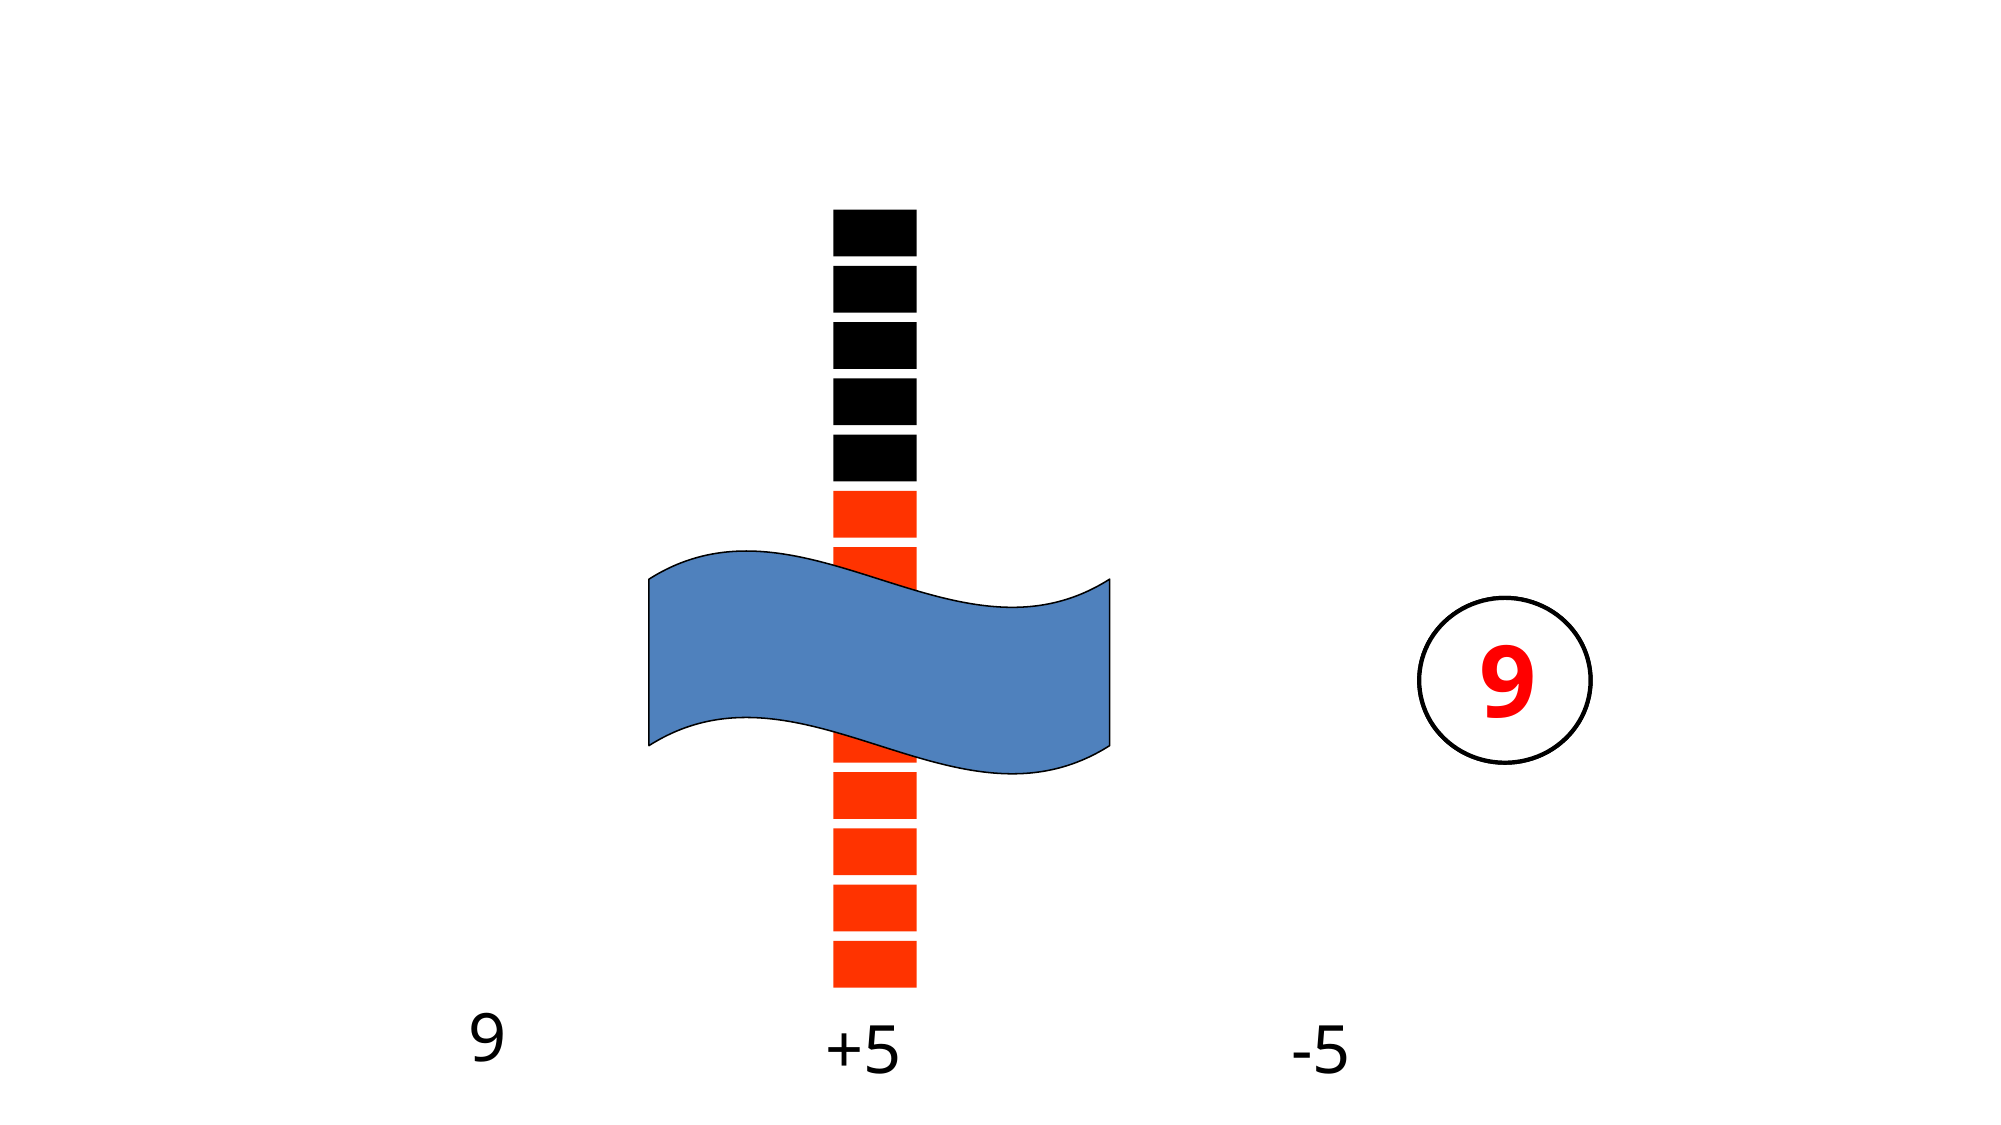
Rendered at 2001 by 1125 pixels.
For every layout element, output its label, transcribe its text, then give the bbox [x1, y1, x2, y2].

text_box [833, 547, 917, 590]
text_box [833, 940, 917, 988]
text_box [833, 772, 917, 819]
text_box -5 [1276, 999, 1367, 1095]
text_box [833, 732, 917, 763]
text_box [833, 828, 917, 876]
text_box [833, 884, 917, 932]
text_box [1418, 597, 1591, 763]
text_box [648, 551, 1110, 774]
text_box +5 [811, 999, 935, 1095]
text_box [833, 209, 917, 482]
text_box [833, 490, 917, 538]
text_box 9 [436, 987, 522, 1083]
